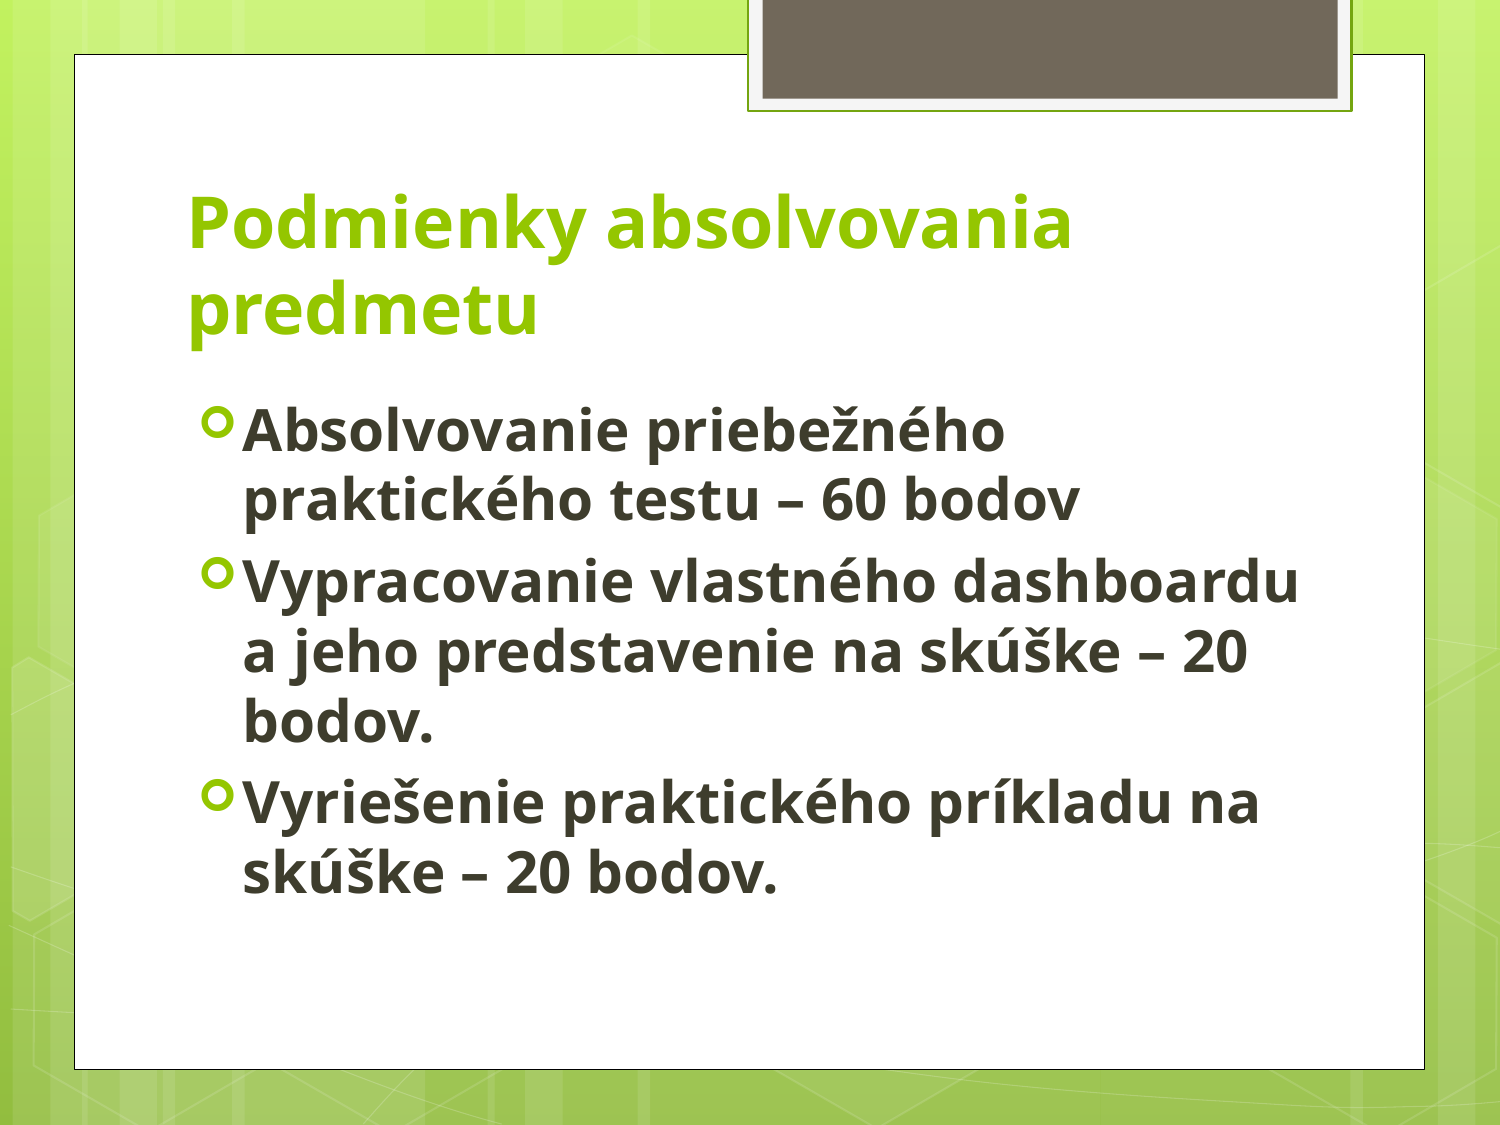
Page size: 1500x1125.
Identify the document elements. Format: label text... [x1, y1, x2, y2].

title Podmienky absolvovania predmetu [171, 168, 1324, 357]
list Absolvovanie priebežného praktického testu – 60 bodov Vypracovanie vlastného dashboardu a jeho predstavenie na skúške – 20 bodov. Vyriešenie praktického príkladu na skúške – 20 bodov. [171, 385, 1353, 922]
